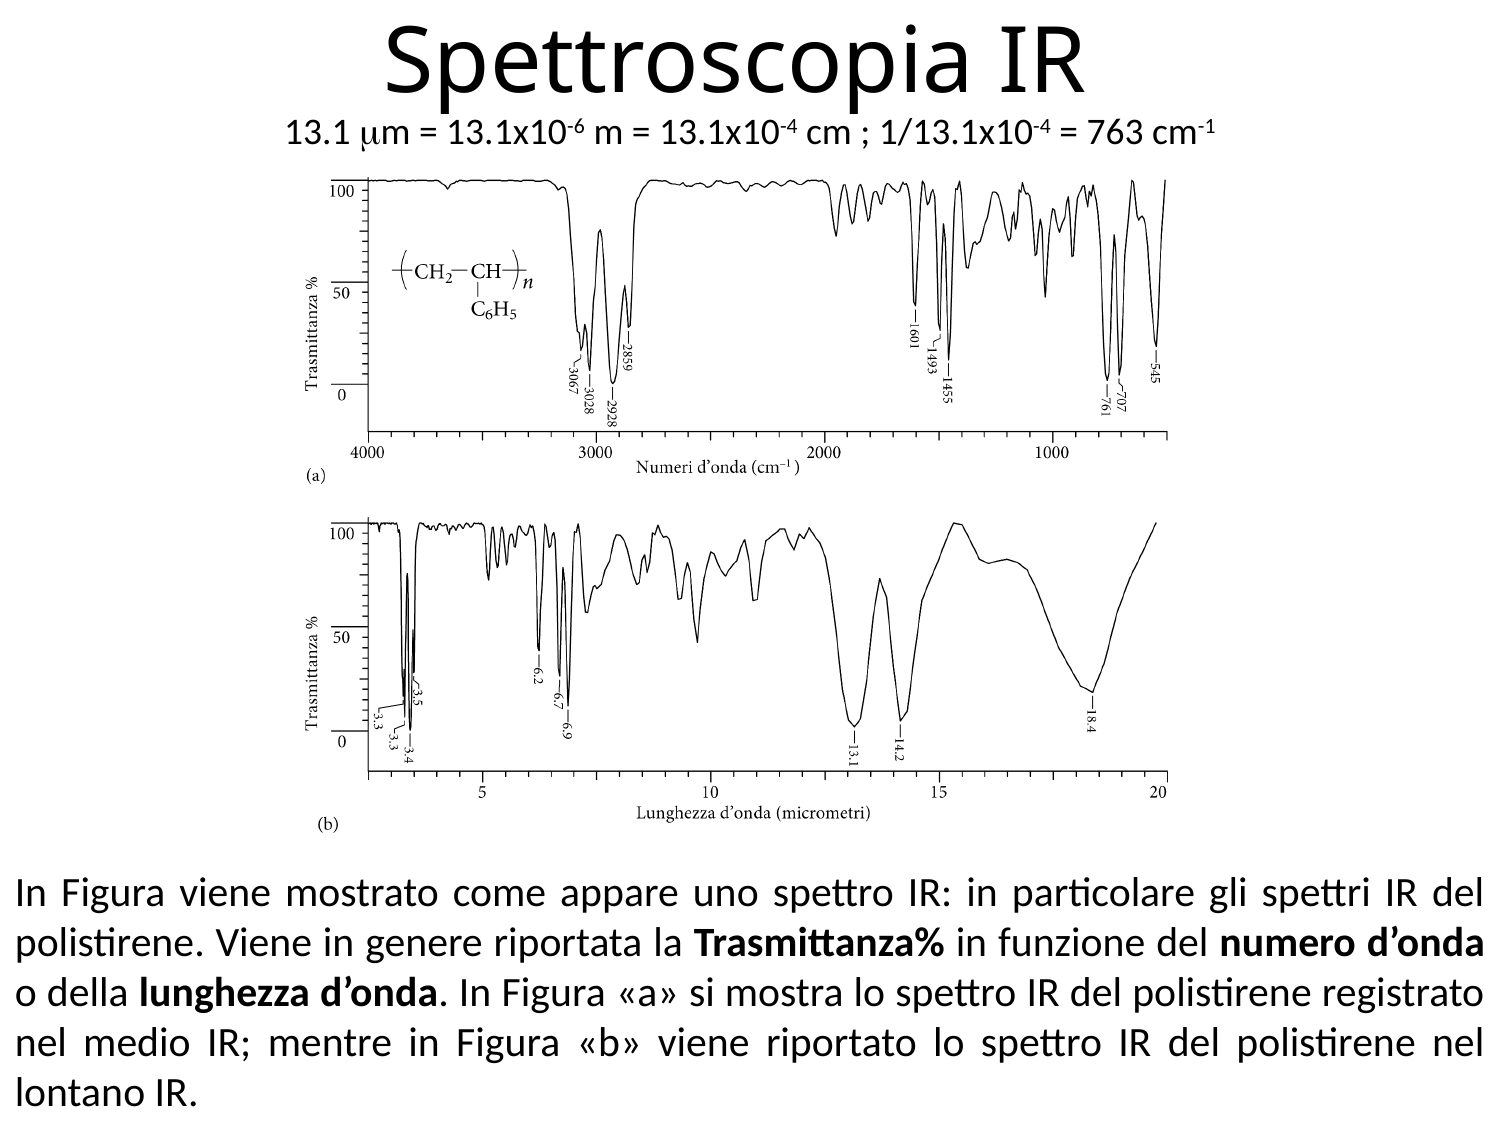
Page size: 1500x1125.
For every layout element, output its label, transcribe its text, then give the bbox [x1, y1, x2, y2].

text_box In Figura viene mostrato come appare uno spettro IR: in particolare gli spettri IR del polistirene. Viene in genere riportata la Trasmittanza% in funzione del numero d’onda o della lunghezza d’onda. In Figura «a» si mostra lo spettro IR del polistirene registrato nel medio IR; mentre in Figura «b» viene riportato lo spettro IR del polistirene nel lontano IR. [0, 857, 1500, 1123]
text_box 13.1 mm = 13.1x10-6 m = 13.1x10-4 cm ; 1/13.1x10-4 = 763 cm-1 [248, 126, 1252, 160]
text_box Spettroscopia IR [88, 5, 1382, 126]
picture [302, 177, 1168, 836]
